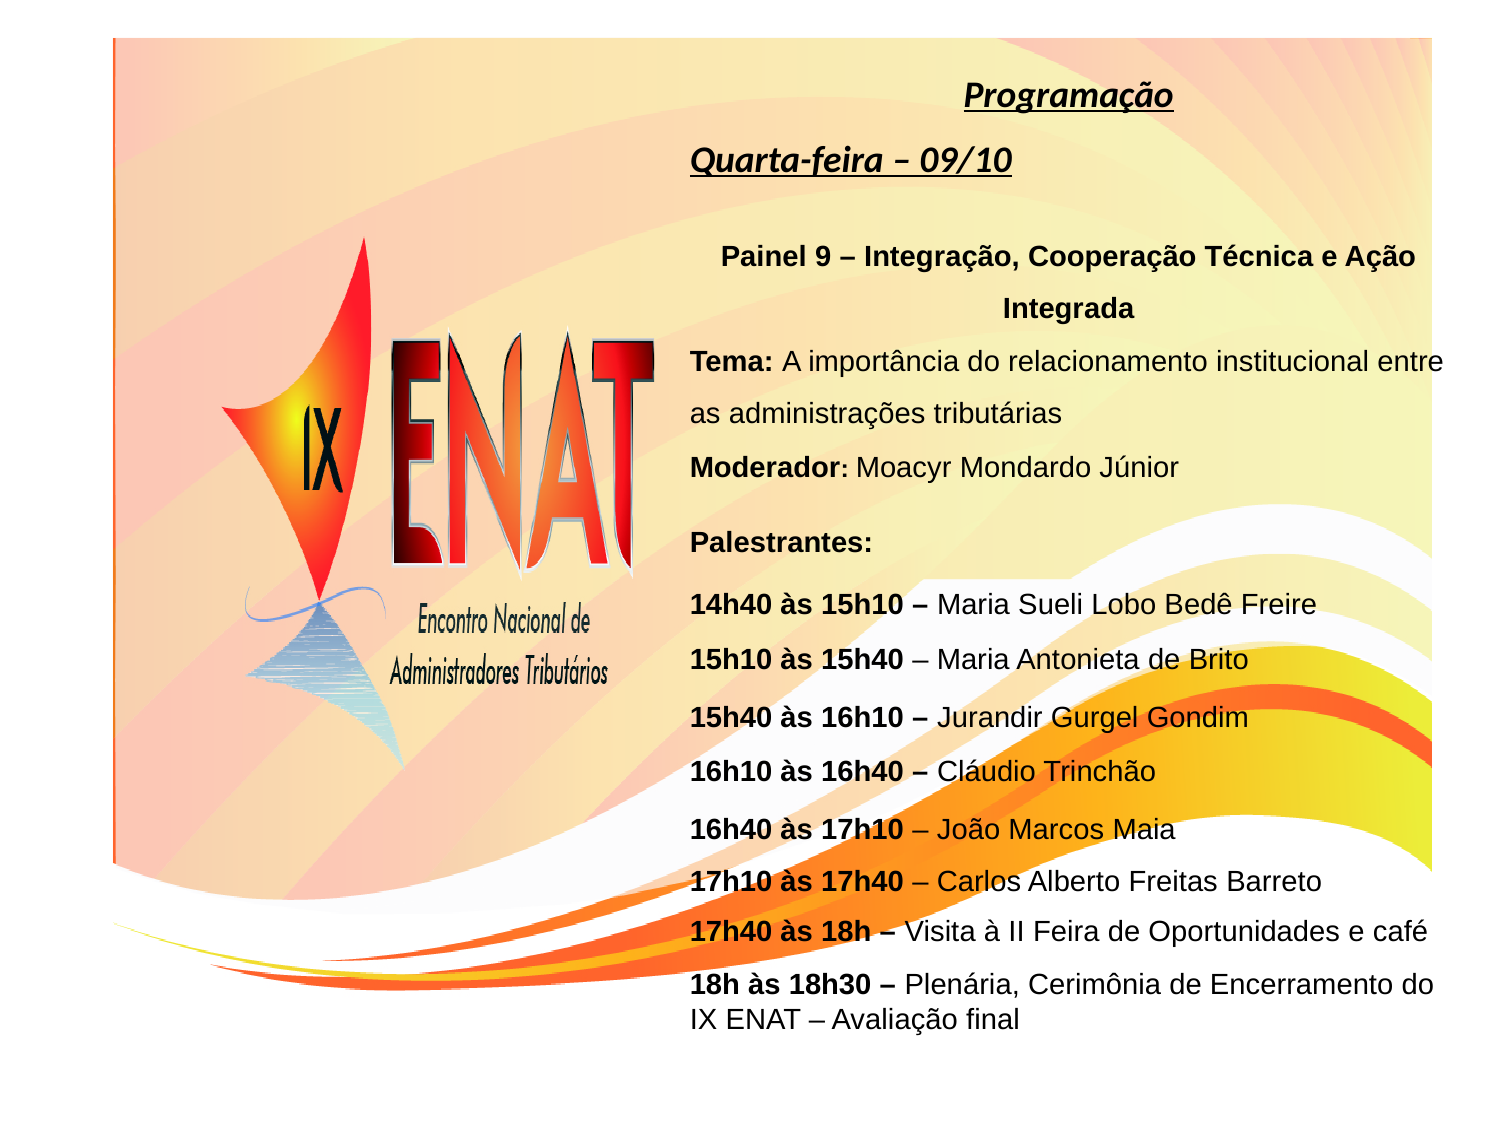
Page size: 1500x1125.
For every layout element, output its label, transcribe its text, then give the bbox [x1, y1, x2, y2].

text_box Programação Quarta-feira – 09/10 Painel 9 – Integração, Cooperação Técnica e Ação Integrada Tema: A importância do relacionamento institucional entre as administrações tributárias Moderador: Moacyr Mondardo Júnior Palestrantes: 14h40 às 15h10 – Maria Sueli Lobo Bedê Freire 15h10 às 15h40 – Maria Antonieta de Brito 15h40 às 16h10 – Jurandir Gurgel Gondim 16h10 às 16h40 – Cláudio Trinchão 16h40 às 17h10 – João Marcos Maia 17h10 às 17h40 – Carlos Alberto Freitas Barreto 17h40 às 18h – Visita à II Feira de Oportunidades e café 18h às 18h30 – Plenária, Cerimônia de Encerramento do IX ENAT – Avaliação final [675, 62, 1463, 1125]
picture [112, 37, 1433, 1013]
